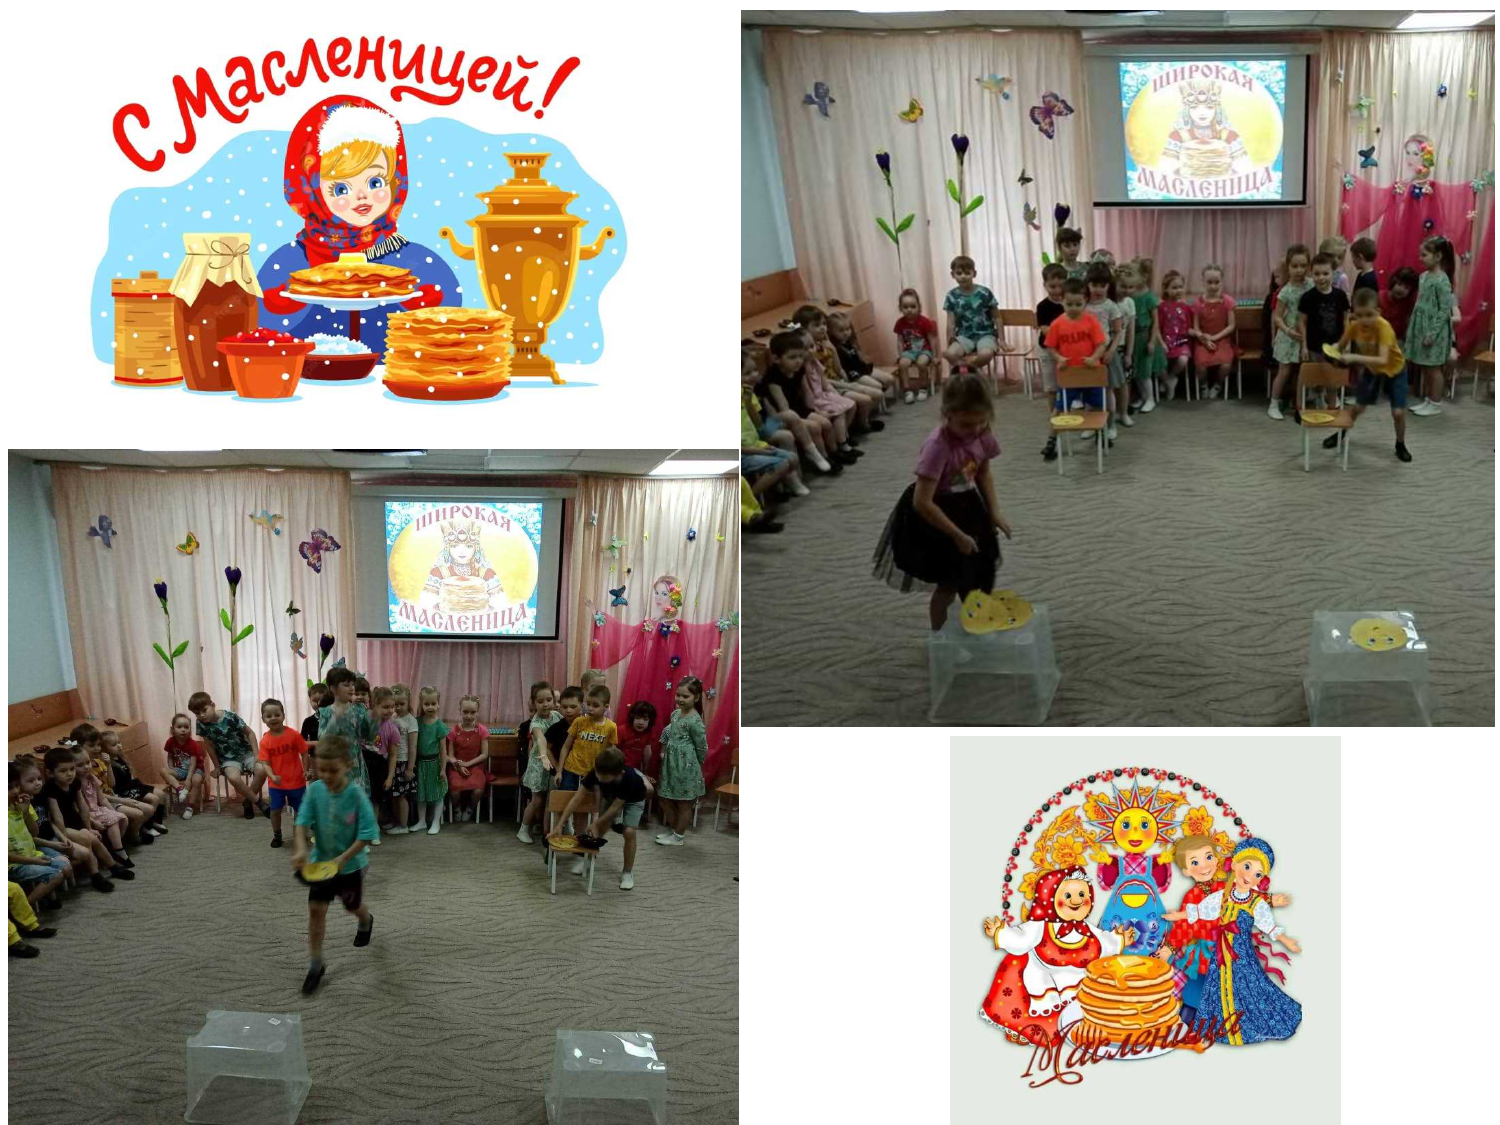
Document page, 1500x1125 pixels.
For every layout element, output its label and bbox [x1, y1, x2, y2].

picture [950, 736, 1341, 1125]
picture [64, 0, 654, 432]
picture [741, 9, 1496, 727]
picture [8, 448, 739, 1125]
